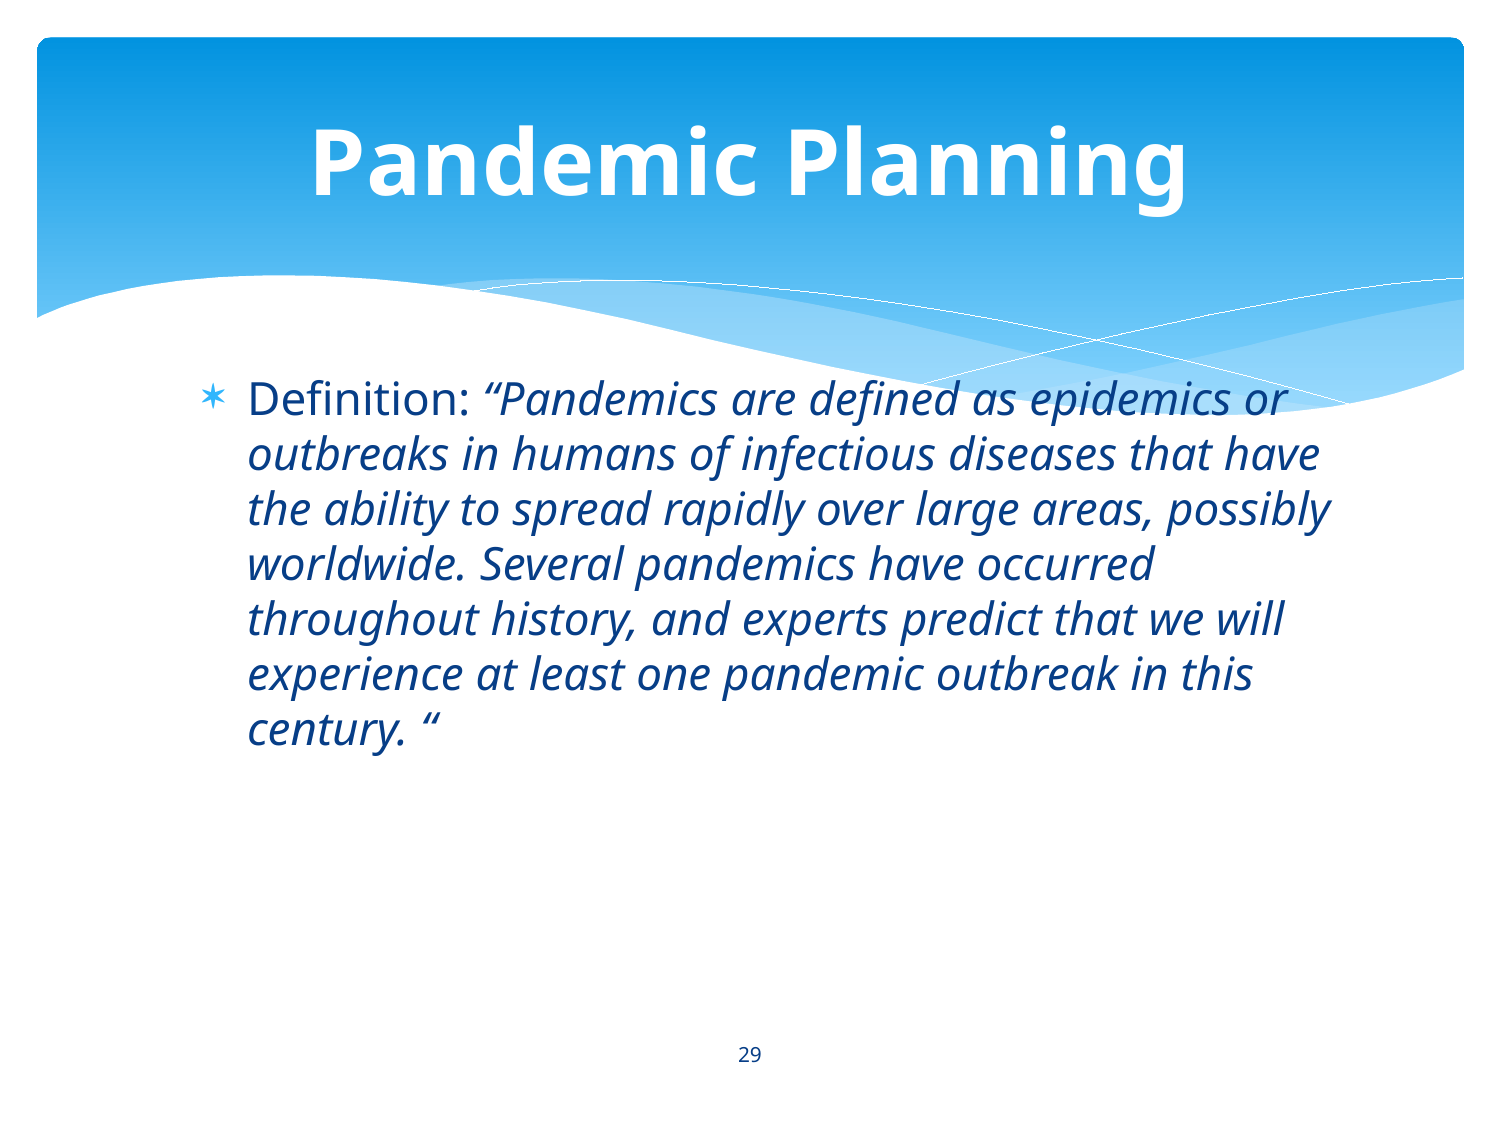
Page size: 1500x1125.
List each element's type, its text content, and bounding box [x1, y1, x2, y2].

slide_number 29 [654, 1025, 846, 1086]
title Pandemic Planning [75, 55, 1425, 261]
list Definition: “Pandemics are defined as epidemics or outbreaks in humans of infectious diseases that have the ability to spread rapidly over large areas, possibly worldwide. Several pandemics have occurred throughout history, and experts predict that we will experience at least one pandemic outbreak in this century. “ [137, 362, 1353, 929]
